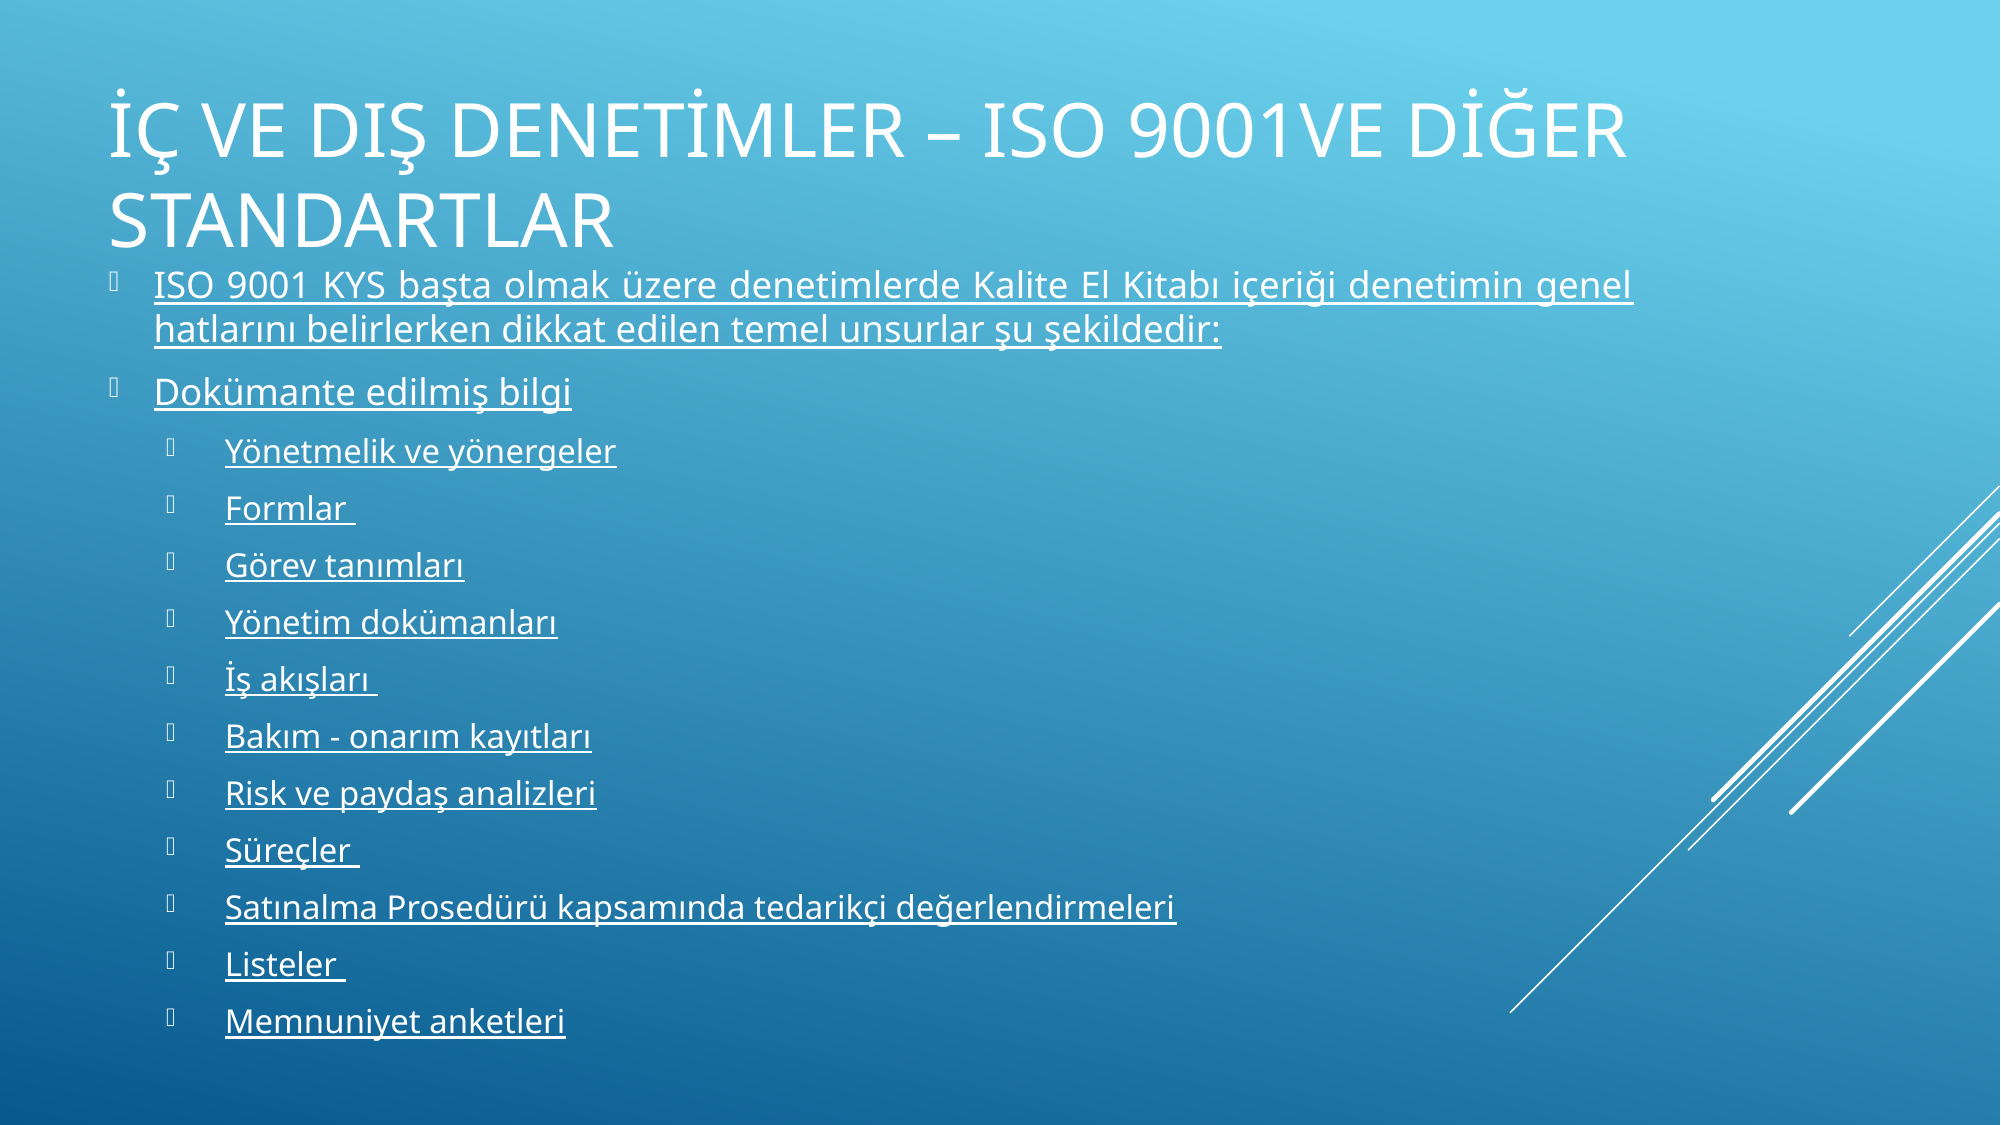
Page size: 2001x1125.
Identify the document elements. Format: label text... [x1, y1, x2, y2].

title İç ve dış denetimler – ıso 9001ve diğer standartlar [93, 68, 1750, 276]
list ISO 9001 KYS başta olmak üzere denetimlerde Kalite El Kitabı içeriği denetimin genel hatlarını belirlerken dikkat edilen temel unsurlar şu şekildedir: Dokümante edilmiş bilgi Yönetmelik ve yönergeler Formlar Görev tanımları Yönetim dokümanları İş akışları Bakım - onarım kayıtları Risk ve paydaş analizleri Süreçler Satınalma Prosedürü kapsamında tedarikçi değerlendirmeleri Listeler Memnuniyet anketleri [93, 254, 1649, 1049]
